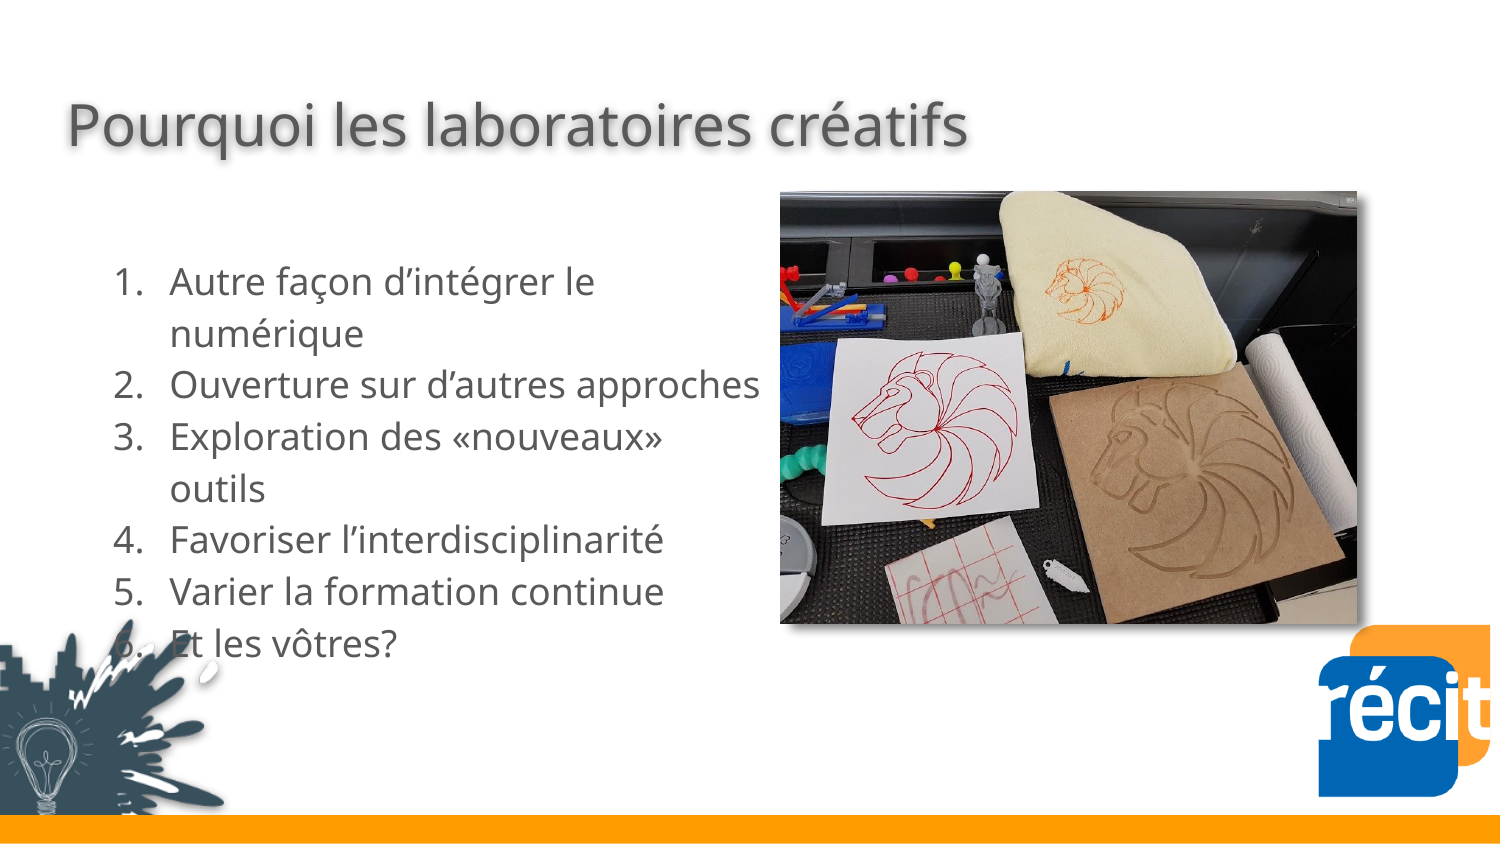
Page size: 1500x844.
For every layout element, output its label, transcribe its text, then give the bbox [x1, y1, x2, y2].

text_box [0, 815, 1500, 844]
picture [0, 610, 231, 825]
list Autre façon d’intégrer le numérique Ouverture sur d’autres approches Exploration des «nouveaux» outils Favoriser l’interdisciplinarité Varier la formation continue Et les vôtres? [79, 236, 775, 608]
picture [780, 191, 1500, 807]
title Pourquoi les laboratoires créatifs [51, 72, 1449, 167]
